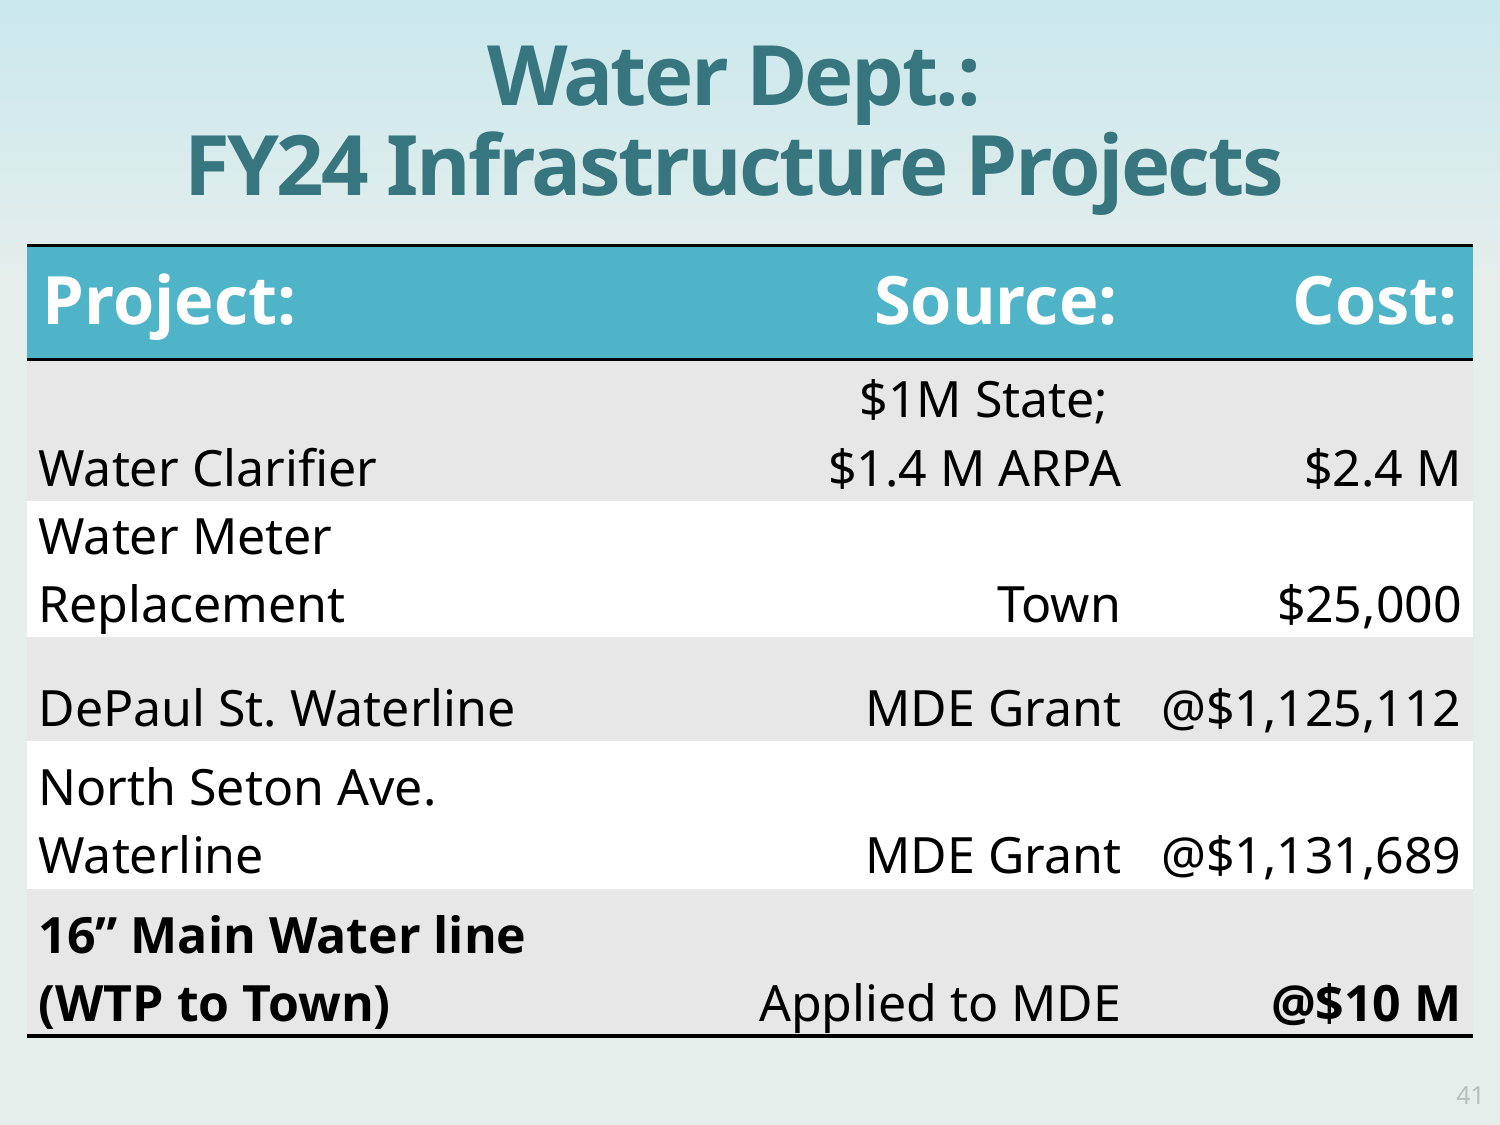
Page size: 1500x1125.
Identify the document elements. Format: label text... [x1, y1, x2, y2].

table_cell DePaul St. Waterline [27, 637, 625, 741]
table_cell @$10 M [1133, 889, 1473, 1034]
title Water Dept.: FY24 Infrastructure Projects [0, 4, 1500, 242]
table_cell MDE Grant [625, 741, 1133, 889]
slide_number 41 [1140, 891, 1500, 1121]
table_header Source: [625, 247, 1133, 358]
table_cell $2.4 M [1133, 361, 1473, 501]
table_cell $25,000 [1133, 501, 1473, 637]
table_cell Applied to MDE [625, 889, 1133, 1034]
table_cell @$1,131,689 [1133, 741, 1473, 889]
table_cell Water Meter Replacement [27, 501, 625, 637]
table_cell 16” Main Water line (WTP to Town) [27, 889, 625, 1034]
table_cell $1M State; $1.4 M ARPA [625, 361, 1133, 501]
table_cell @$1,125,112 [1133, 637, 1473, 741]
table_header Project: [27, 247, 625, 358]
table_cell MDE Grant [625, 637, 1133, 741]
table_cell Town [625, 501, 1133, 637]
table_header Cost: [1133, 247, 1473, 358]
table_cell Water Clarifier [27, 361, 625, 501]
table_cell North Seton Ave. Waterline [27, 741, 625, 889]
